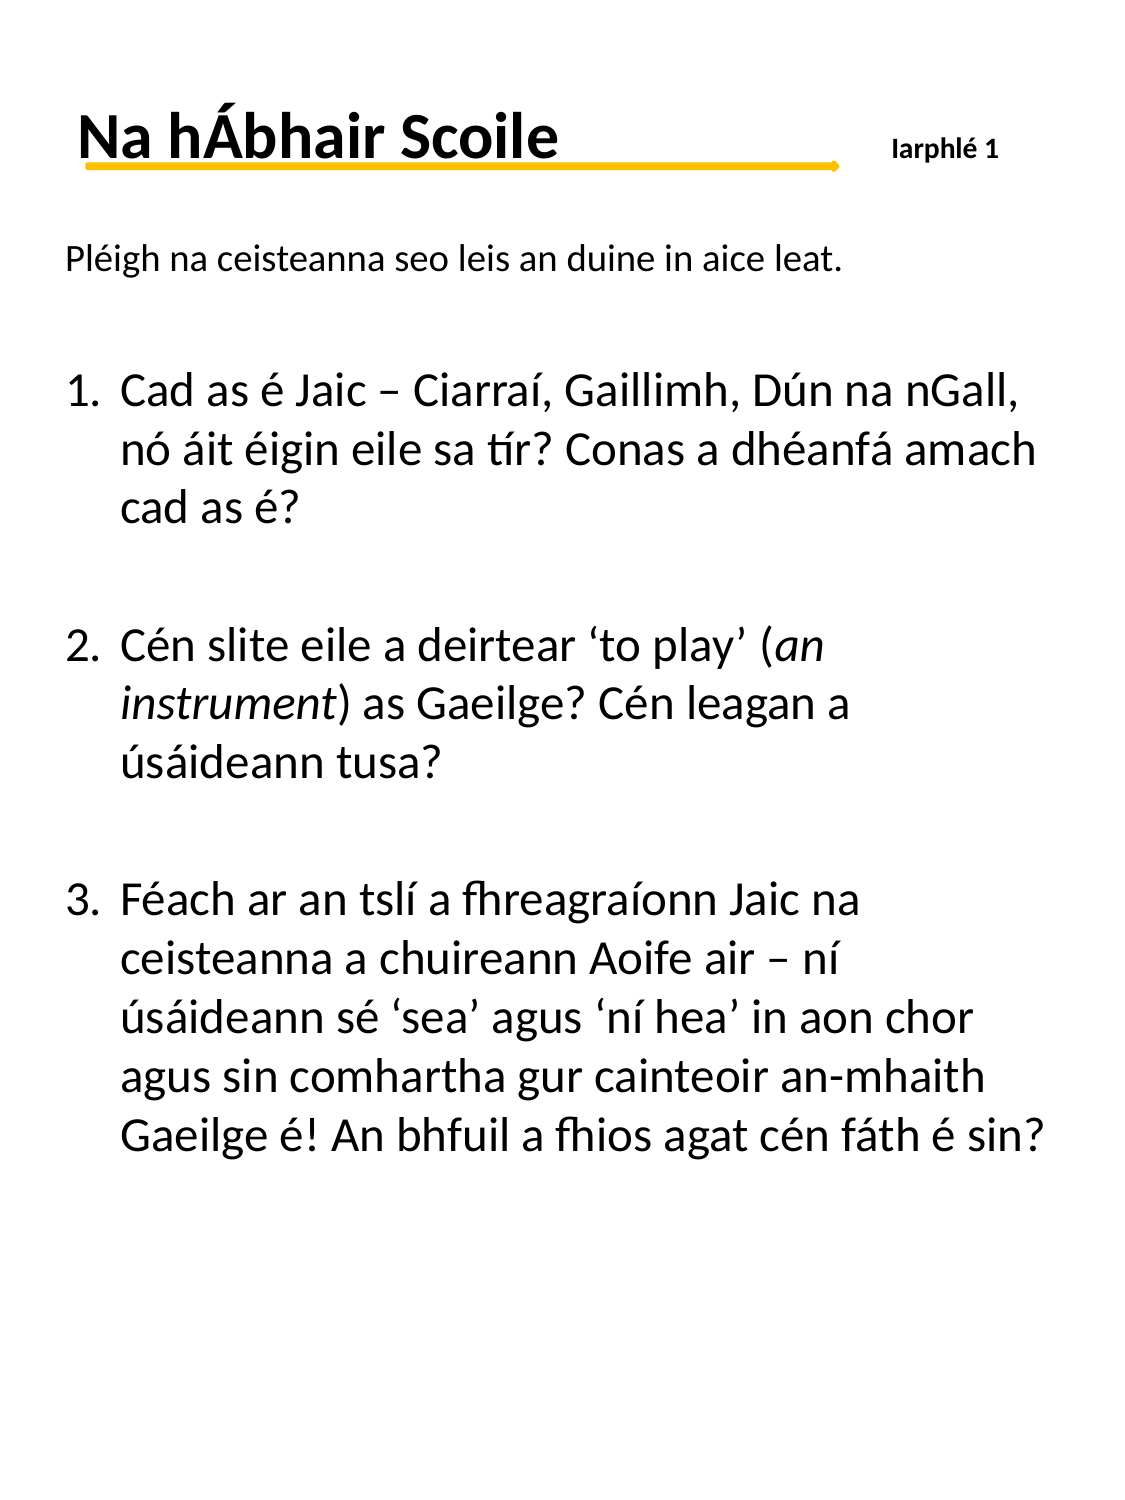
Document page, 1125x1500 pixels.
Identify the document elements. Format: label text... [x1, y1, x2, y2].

title Na hÁbhair Scoile Iarphlé 1 [62, 62, 1075, 203]
text_box [85, 160, 840, 172]
list Pléigh na ceisteanna seo leis an duine in aice leat. Cad as é Jaic – Ciarraí, Gaillimh, Dún na nGall, nó áit éigin eile sa tír? Conas a dhéanfá amach cad as é? Cén slite eile a deirtear ‘to play’ (an instrument) as Gaeilge? Cén leagan a úsáideann tusa? Féach ar an tslí a fhreagraíonn Jaic na ceisteanna a chuireann Aoife air – ní úsáideann sé ‘sea’ agus ‘ní hea’ in aon chor agus sin comhartha gur cainteoir an-mhaith Gaeilge é! An bhfuil a fhios agat cén fáth é sin? [50, 225, 1063, 1215]
